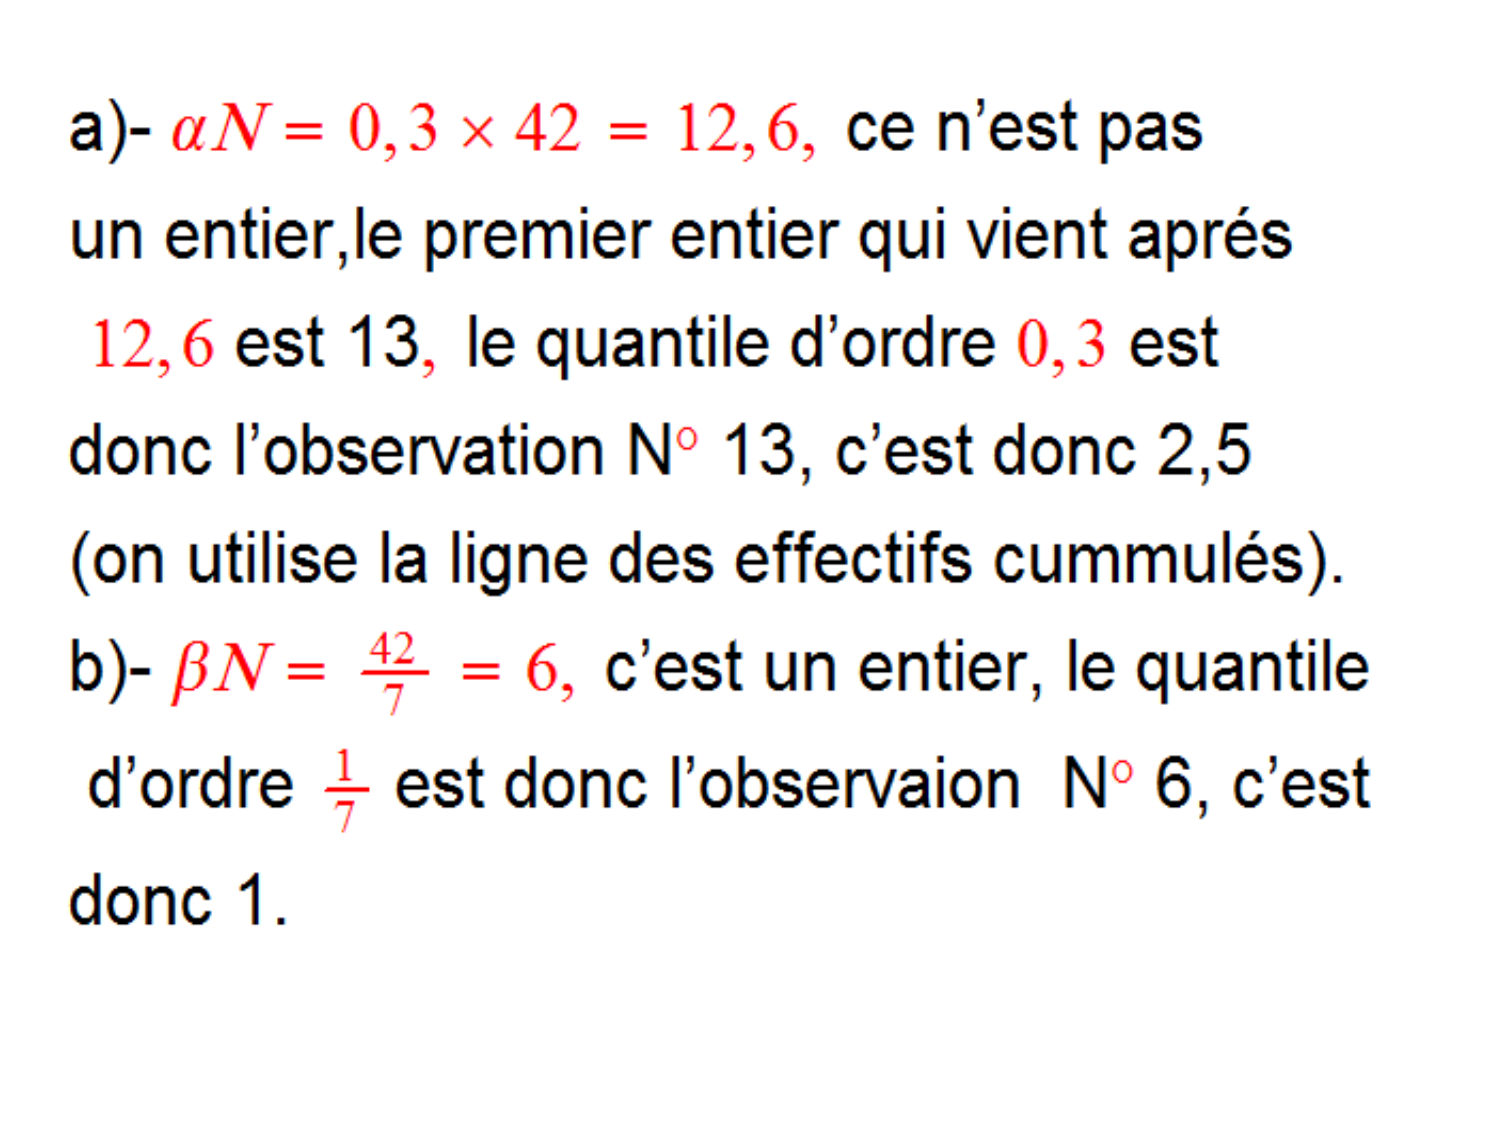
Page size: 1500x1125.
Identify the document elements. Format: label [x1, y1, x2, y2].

list [37, 70, 1467, 950]
